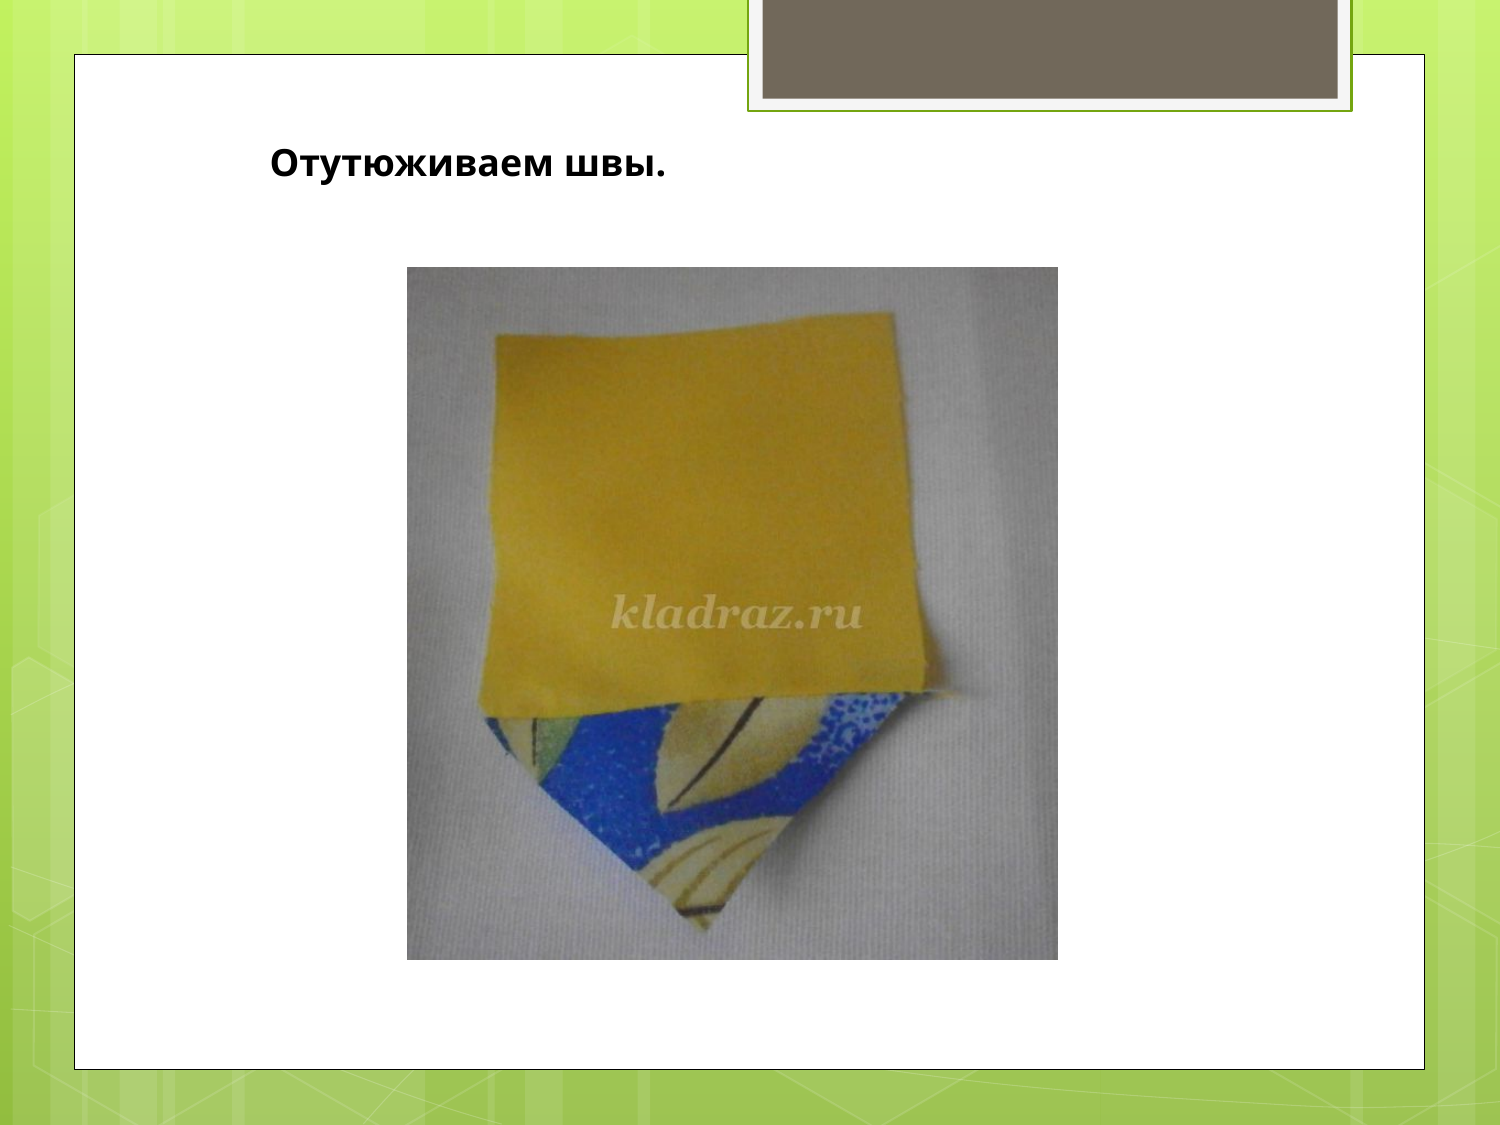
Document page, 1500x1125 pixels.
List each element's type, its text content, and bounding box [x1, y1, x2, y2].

picture [407, 266, 1059, 960]
text_box Отутюживаем швы. [254, 131, 682, 191]
